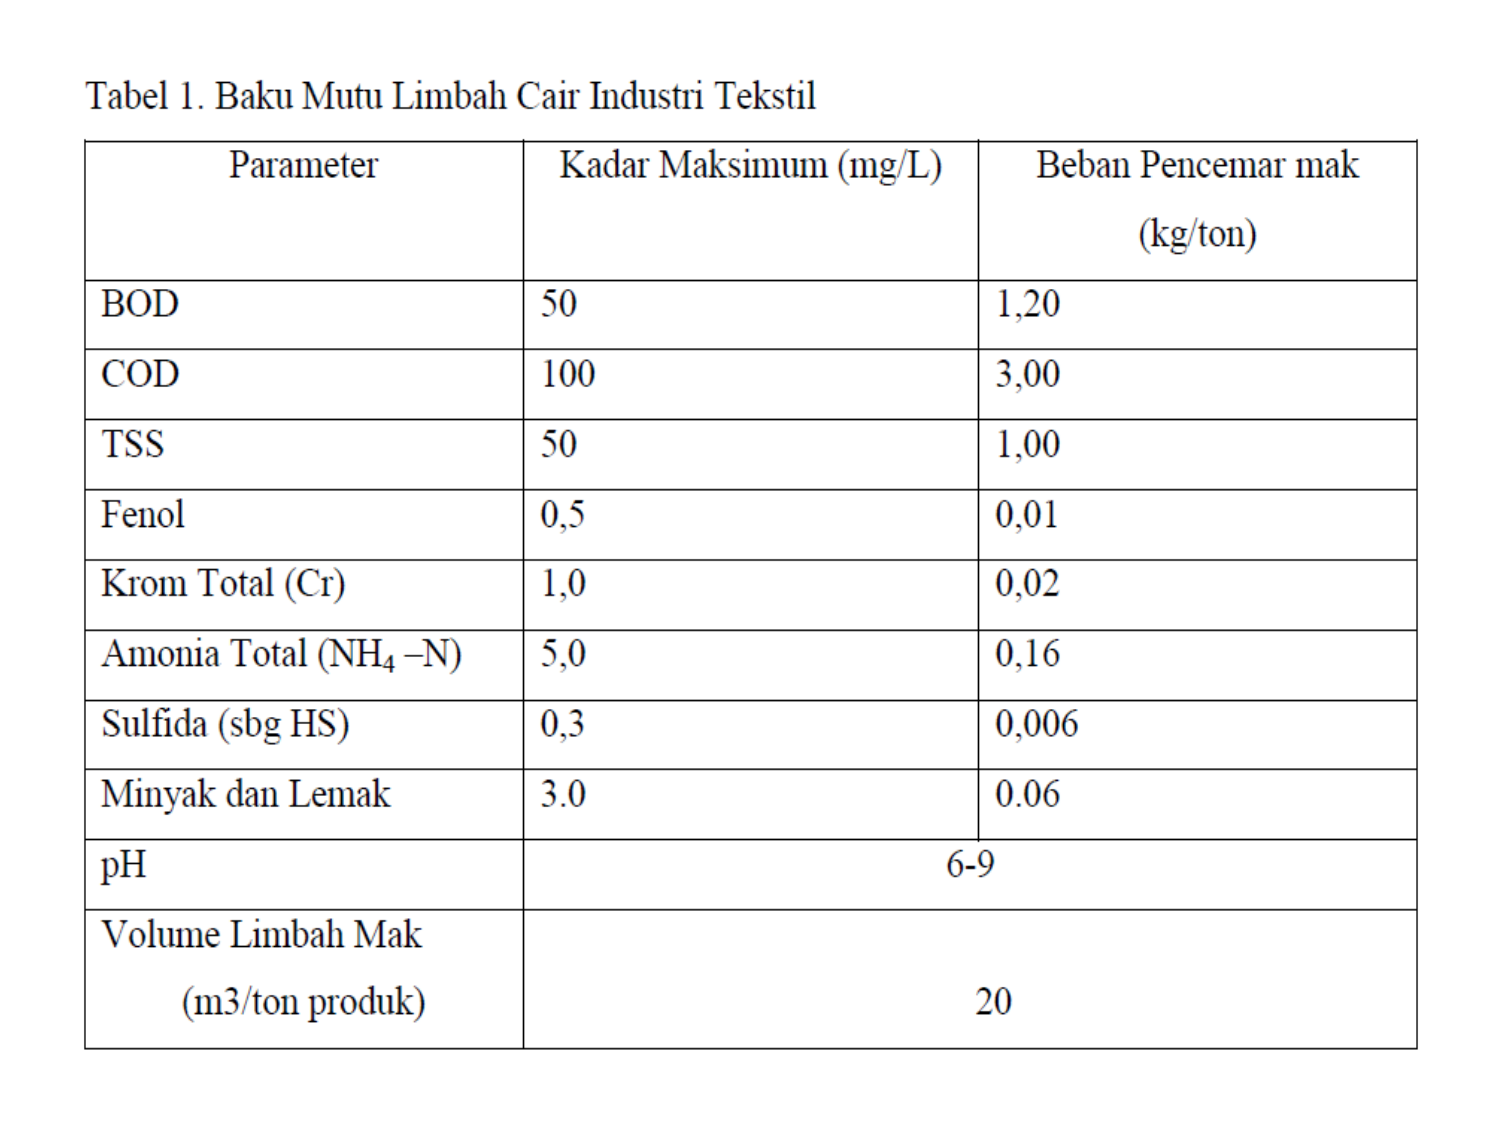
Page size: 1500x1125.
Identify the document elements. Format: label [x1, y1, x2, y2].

list [77, 74, 1423, 1059]
